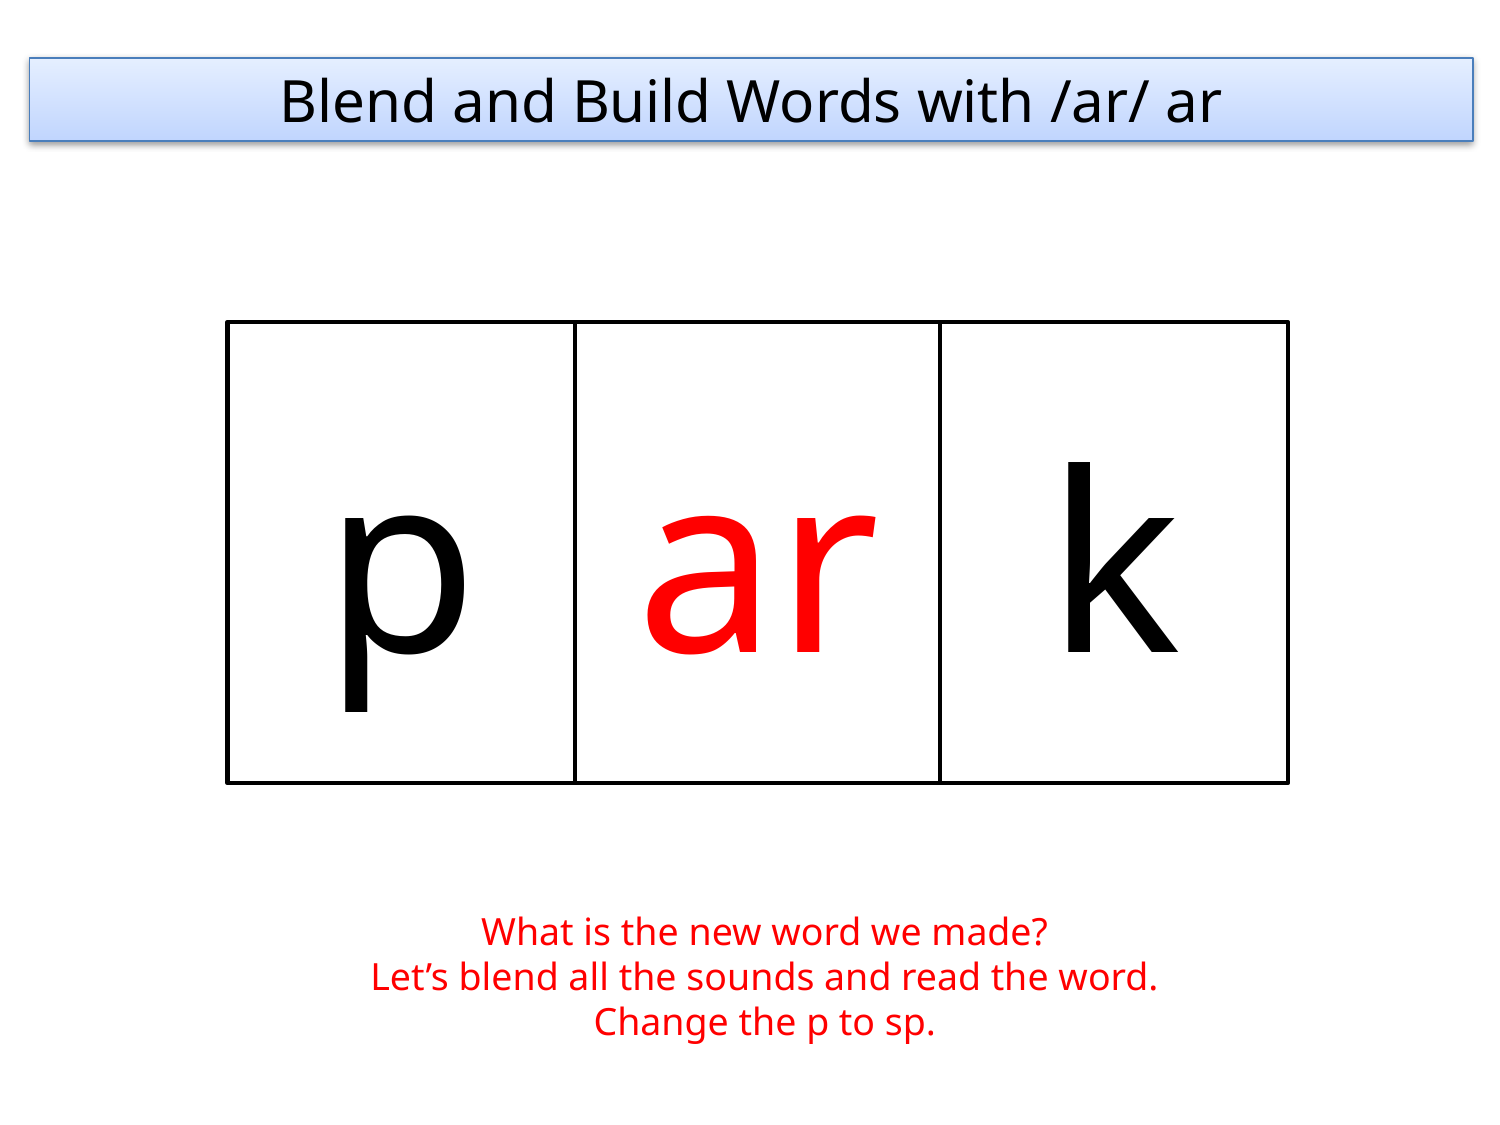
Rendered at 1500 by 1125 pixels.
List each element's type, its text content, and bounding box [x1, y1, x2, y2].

text_box ar [577, 320, 938, 785]
text_box Blend and Build Words with /ar/ ar [29, 57, 1474, 142]
text_box p [225, 320, 577, 785]
text_box What is the new word we made? Let’s blend all the sounds and read the word. Change the p to sp. [241, 900, 1288, 1051]
text_box k [938, 320, 1290, 785]
